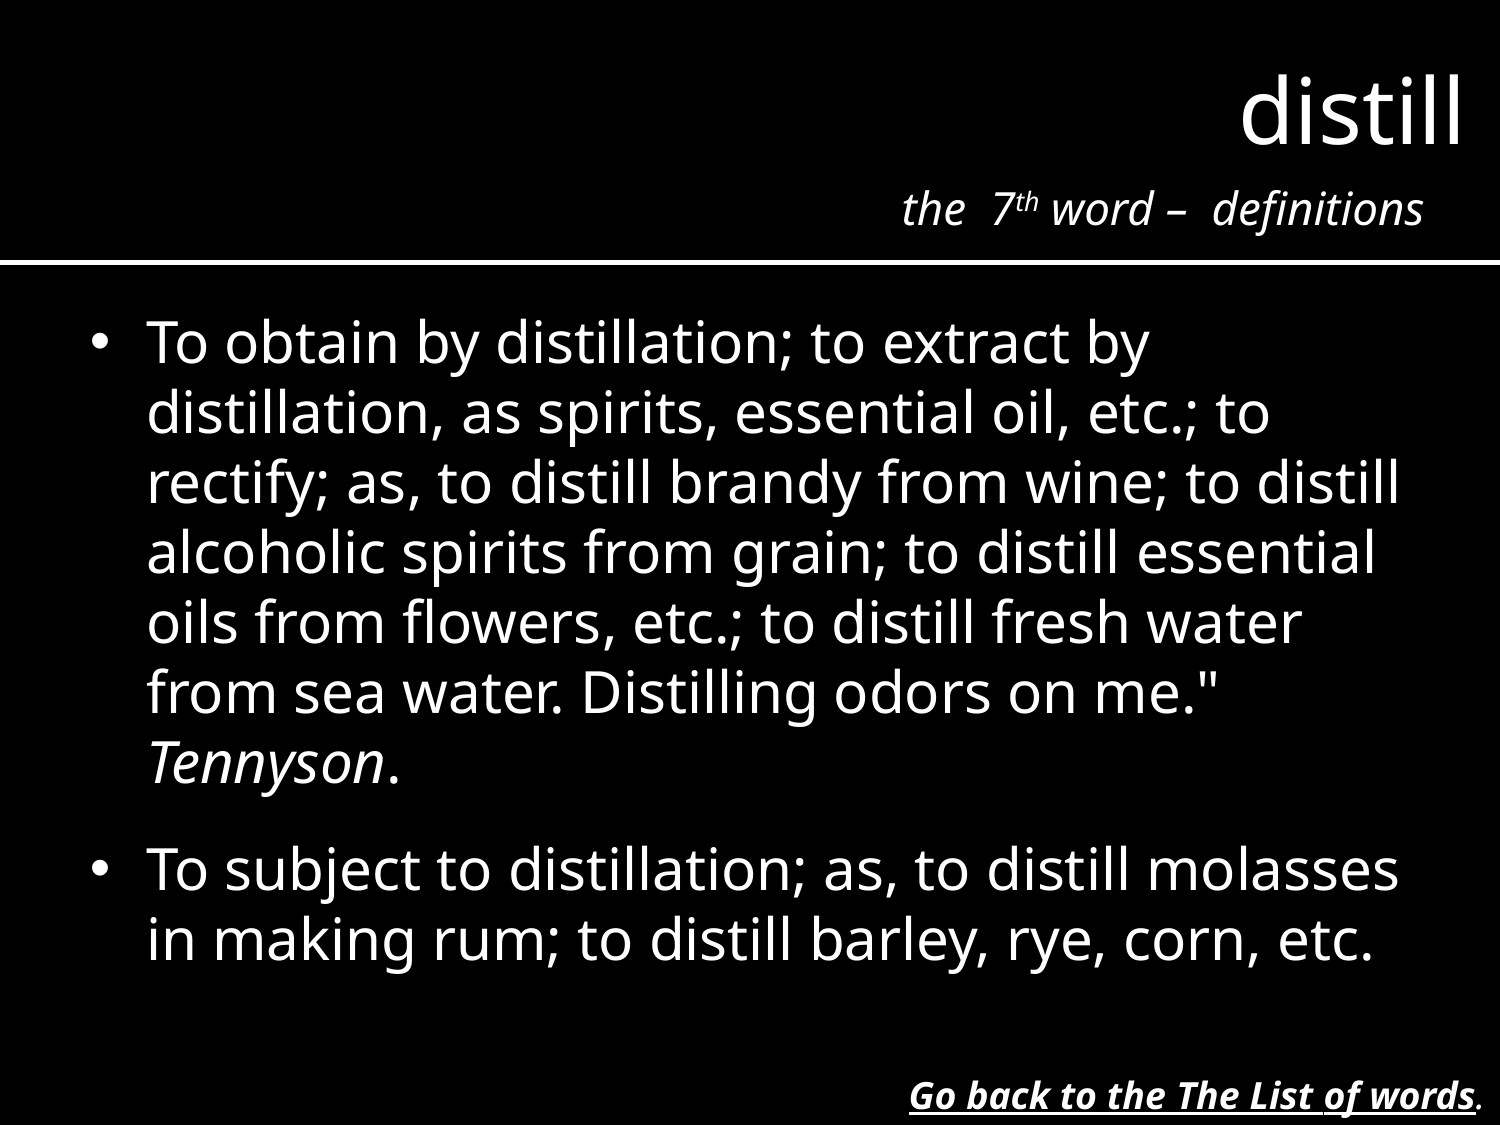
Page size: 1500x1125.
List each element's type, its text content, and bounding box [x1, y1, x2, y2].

text_box distill [1223, 44, 1497, 170]
text_box To obtain by distillation; to extract by distillation, as spirits, essential oil, etc.; to rectify; as, to distill brandy from wine; to distill alcoholic spirits from grain; to distill essential oils from flowers, etc.; to distill fresh water from sea water. Distilling odors on me." Tennyson. To subject to distillation; as, to distill molasses in making rum; to distill barley, rye, corn, etc. [74, 298, 1425, 1038]
text_box Go back to the The List of words. [0, 1064, 1500, 1125]
text_box the 7th word – definitions [886, 172, 1455, 243]
